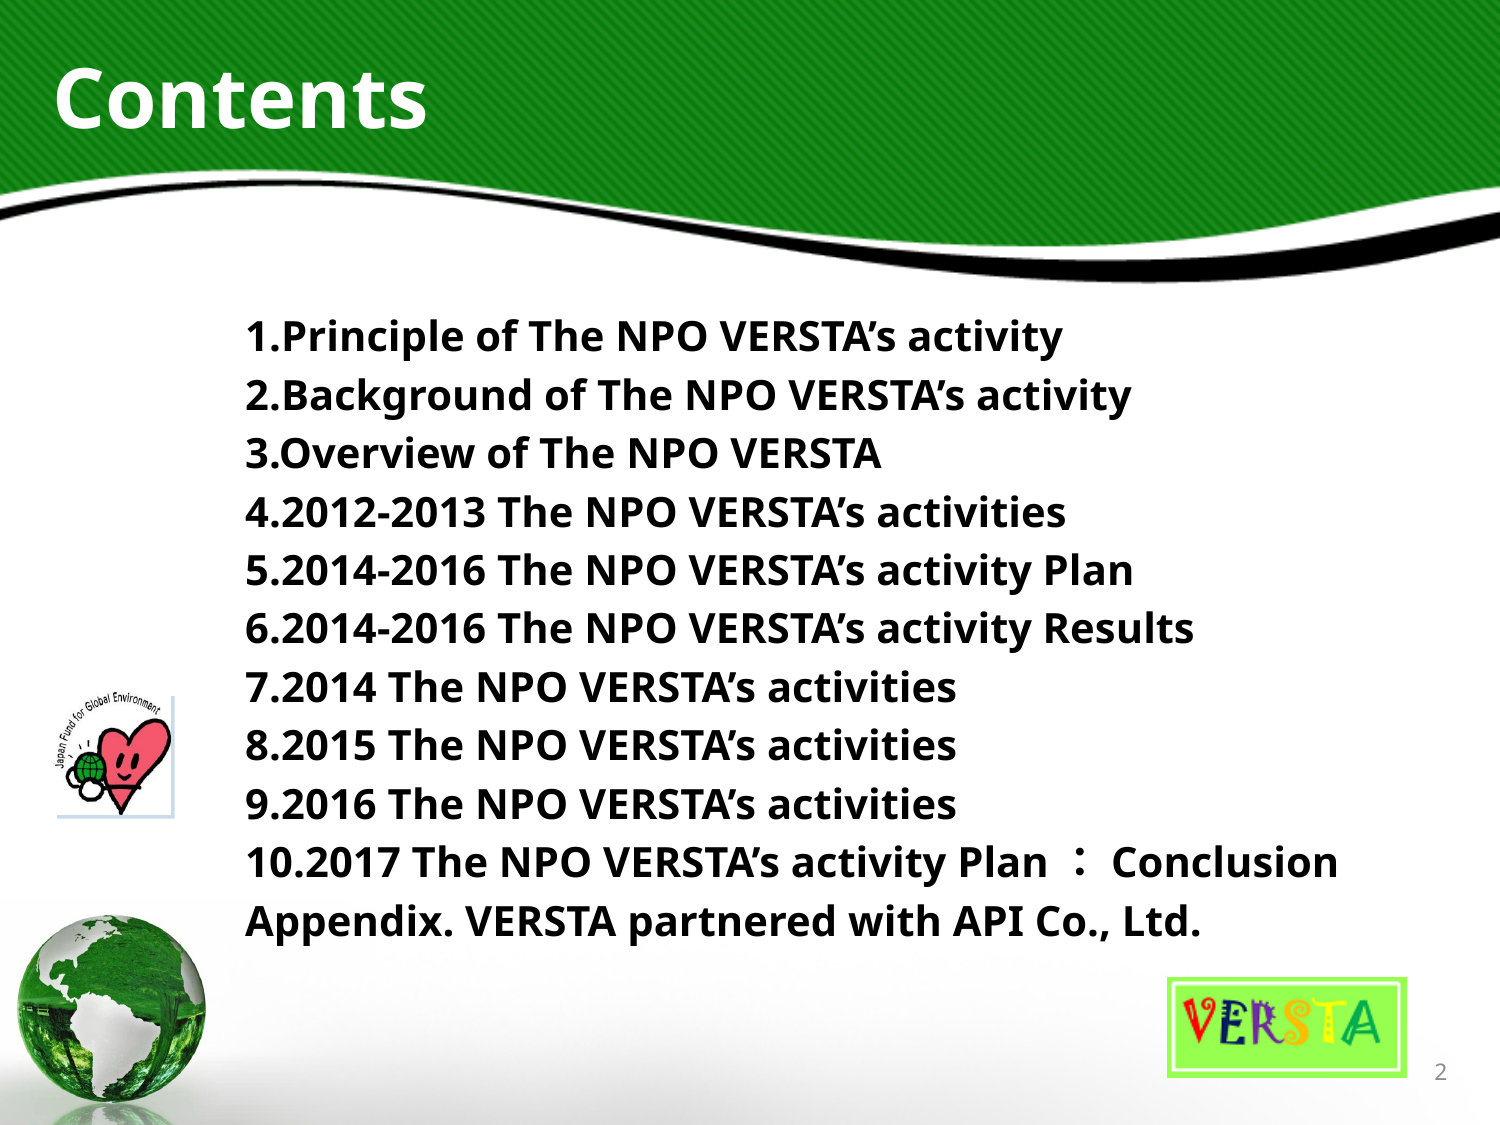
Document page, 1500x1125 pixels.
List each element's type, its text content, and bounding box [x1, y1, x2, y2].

title Contents [37, 8, 1463, 183]
slide_number 2 [1112, 1042, 1463, 1103]
picture [0, 0, 1500, 1125]
list 1.Principle of The NPO VERSTA’s activity 2.Background of The NPO VERSTA’s activity 3.Overview of The NPO VERSTA 4.2012-2013 The NPO VERSTA’s activities 5.2014-2016 The NPO VERSTA’s activity Plan 6.2014-2016 The NPO VERSTA’s activity Results 7.2014 The NPO VERSTA’s activities 8.2015 The NPO VERSTA’s activities 9.2016 The NPO VERSTA’s activities 10.2017 The NPO VERSTA’s activity Plan：Conclusion Appendix. VERSTA partnered with API Co., Ltd. [230, 302, 1436, 978]
